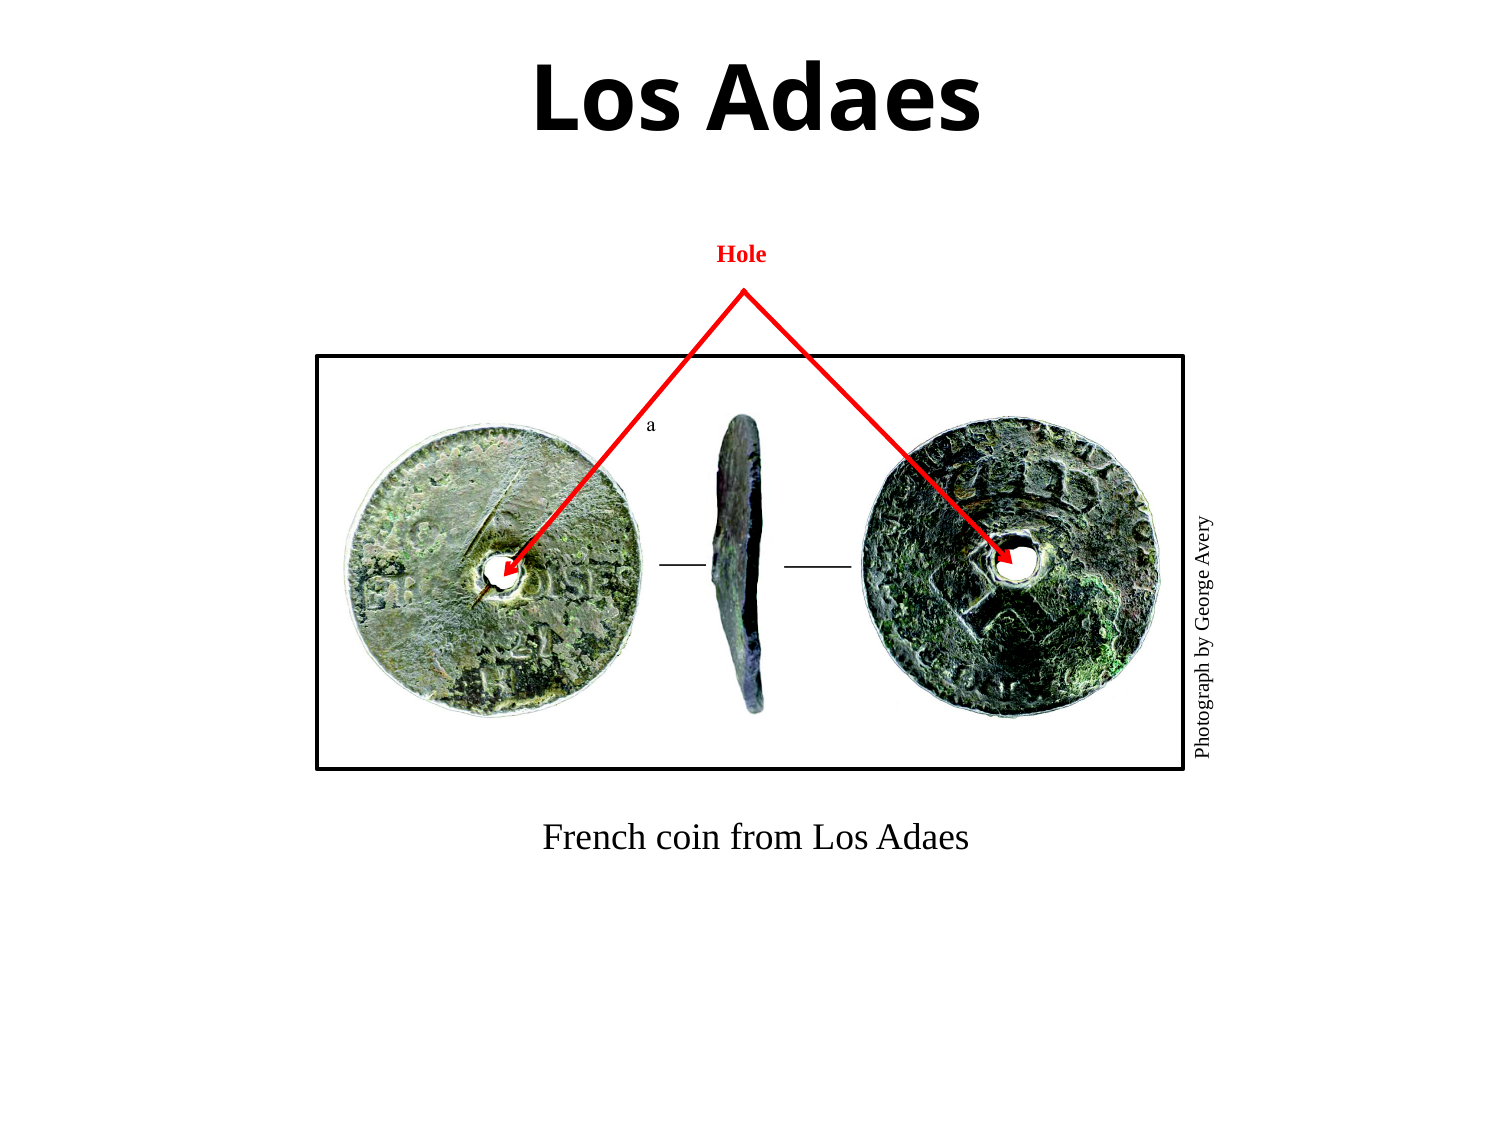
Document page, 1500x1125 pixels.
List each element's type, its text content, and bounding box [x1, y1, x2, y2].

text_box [503, 289, 746, 577]
title Los Adaes [50, 24, 1463, 163]
text_box Hole [701, 229, 782, 275]
text_box French coin from Los Adaes [42, 805, 1470, 865]
text_box Photograph by George Avery [1182, 500, 1221, 774]
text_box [741, 289, 1013, 565]
picture [318, 358, 1181, 767]
